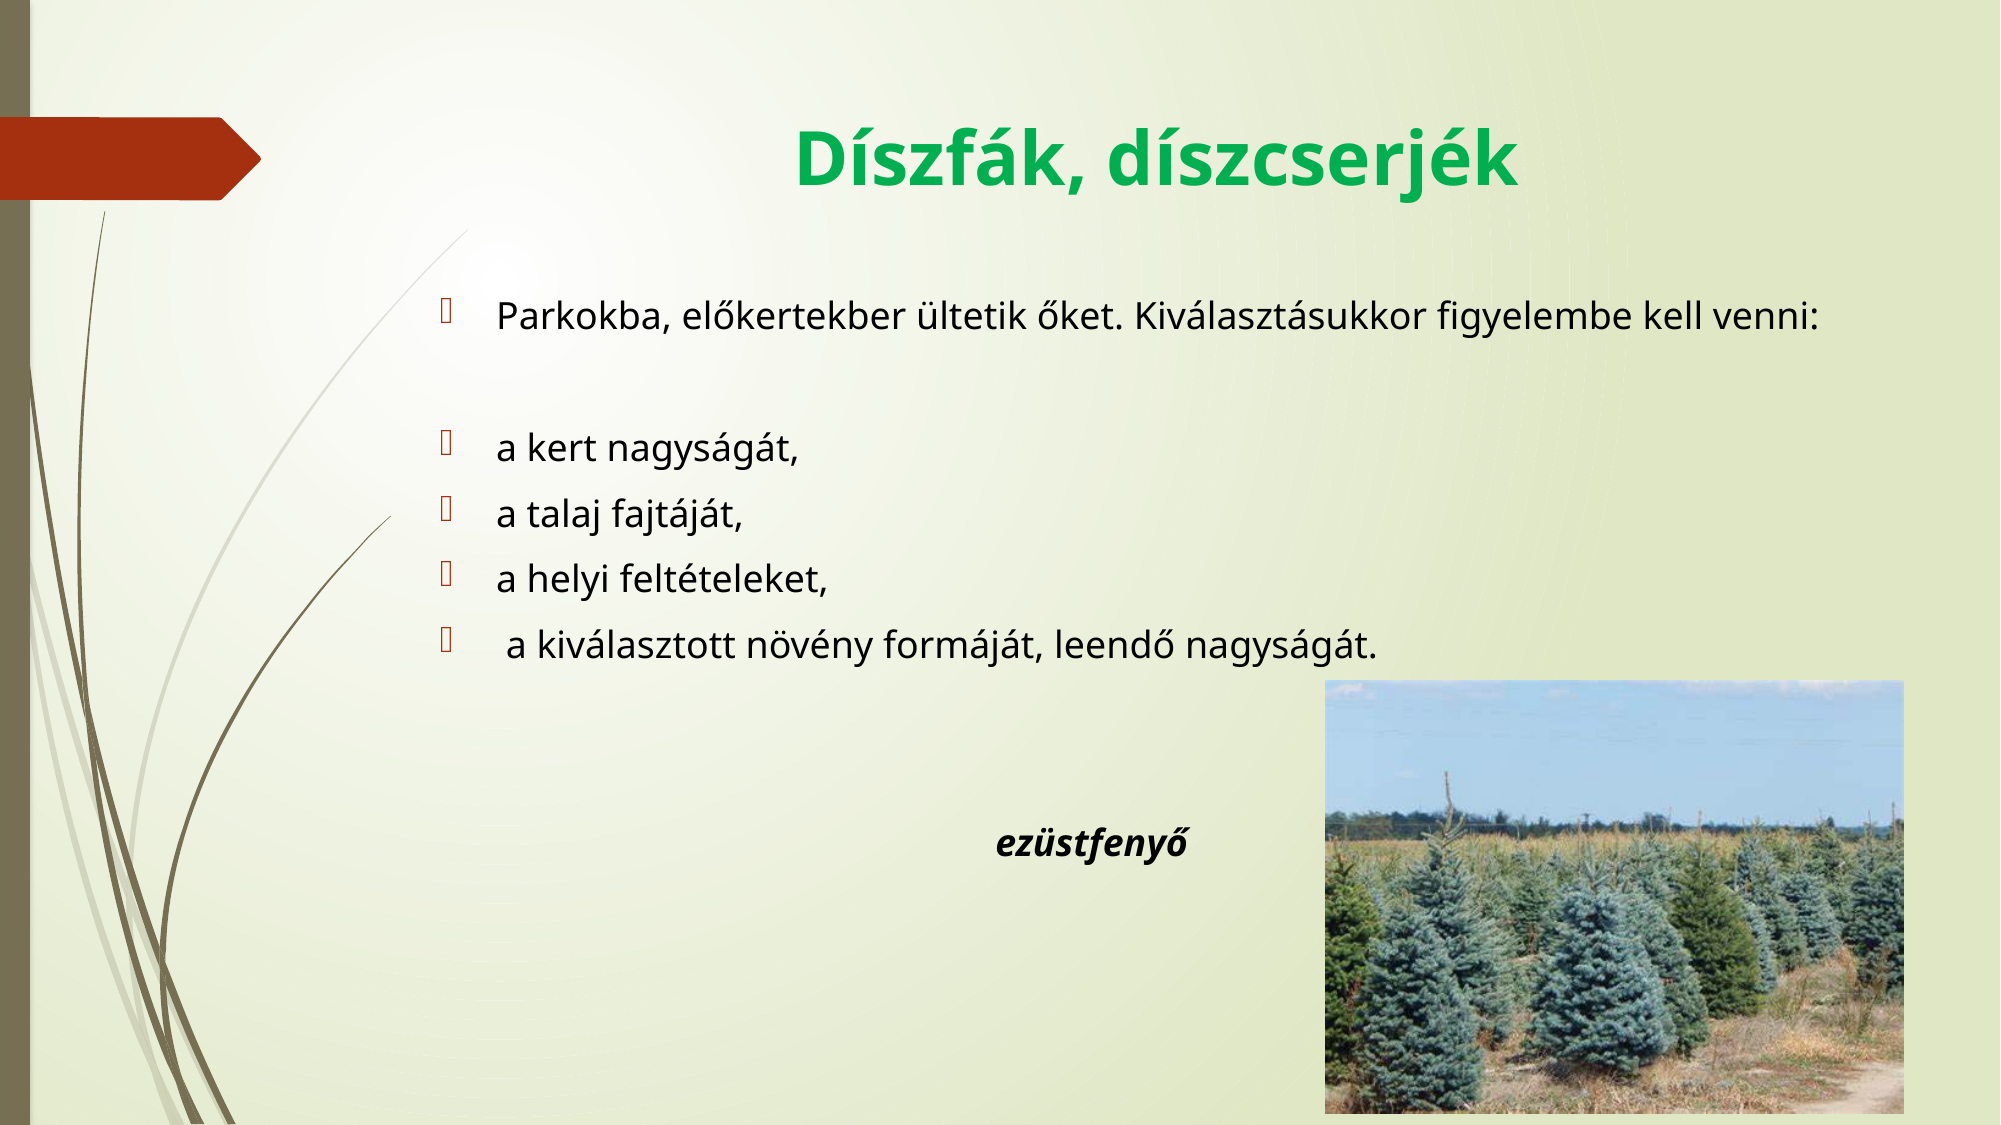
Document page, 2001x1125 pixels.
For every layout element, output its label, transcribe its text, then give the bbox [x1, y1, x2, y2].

picture [1325, 680, 1904, 1114]
title Díszfák, díszcserjék [425, 102, 1888, 232]
list Parkokba, előkertekber ültetik őket. Kiválasztásukkor figyelembe kell venni: a kert nagyságát, a talaj fajtáját, a helyi feltételeket, a kiválasztott növény formáját, leendő nagyságát. ezüstfenyő [424, 284, 1888, 970]
